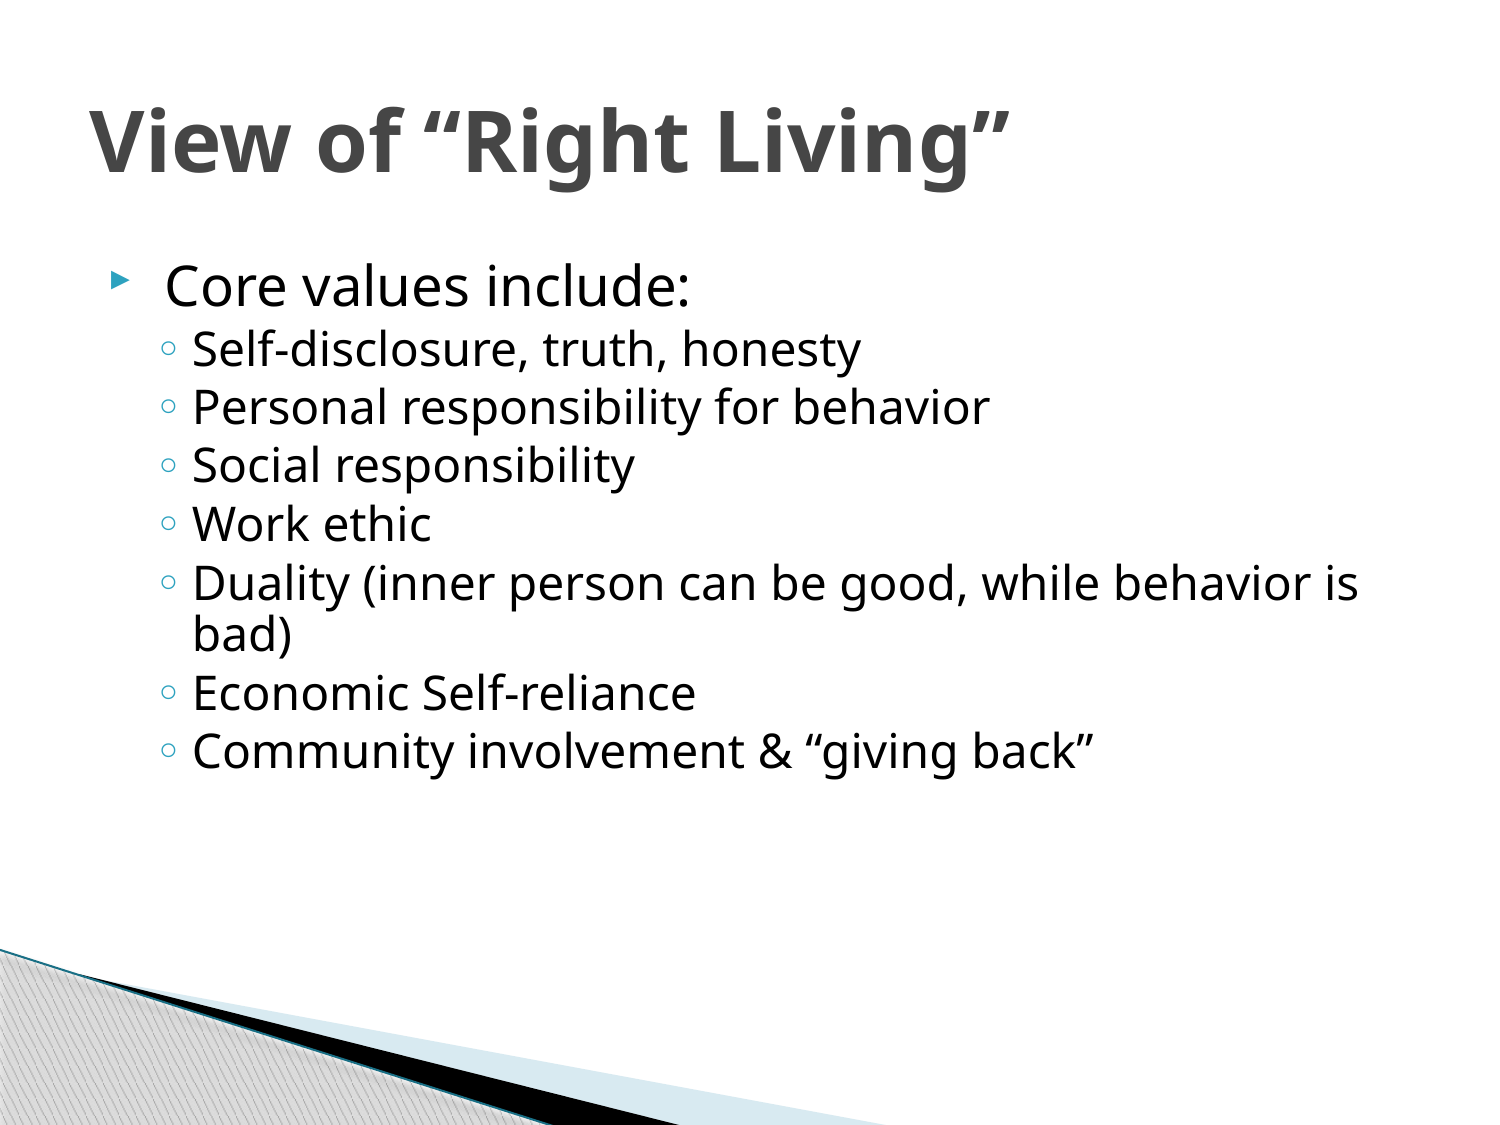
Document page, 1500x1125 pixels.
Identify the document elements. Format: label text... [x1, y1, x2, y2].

title View of “Right Living” [75, 45, 1425, 233]
list Core values include: Self-disclosure, truth, honesty Personal responsibility for behavior Social responsibility Work ethic Duality (inner person can be good, while behavior is bad) Economic Self-reliance Community involvement & “giving back” [74, 242, 1426, 986]
